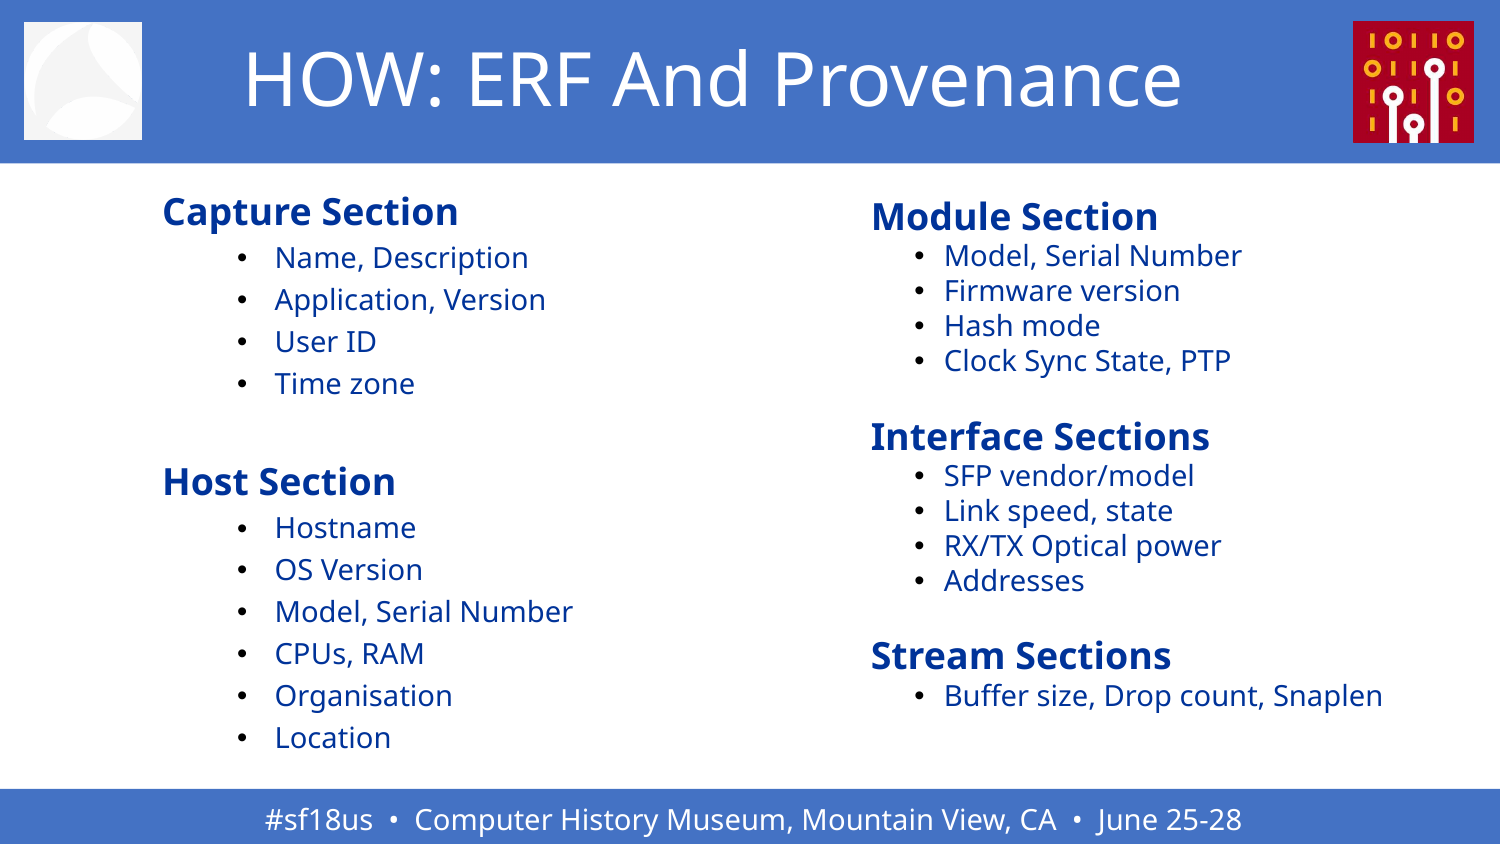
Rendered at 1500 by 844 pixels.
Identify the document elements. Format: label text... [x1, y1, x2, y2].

title HOW: ERF And Provenance [152, 1, 1275, 163]
picture [24, 22, 142, 140]
text_box Capture Section Name, Description Application, Version User ID Time zone Host Section Hostname OS Version Model, Serial Number CPUs, RAM Organisation Location [147, 185, 821, 765]
text_box Module Section Model, Serial Number Firmware version Hash mode Clock Sync State, PTP Interface Sections SFP vendor/model Link speed, state RX/TX Optical power Addresses Stream Sections Buffer size, Drop count, Snaplen [856, 185, 1500, 765]
picture [1353, 21, 1474, 143]
